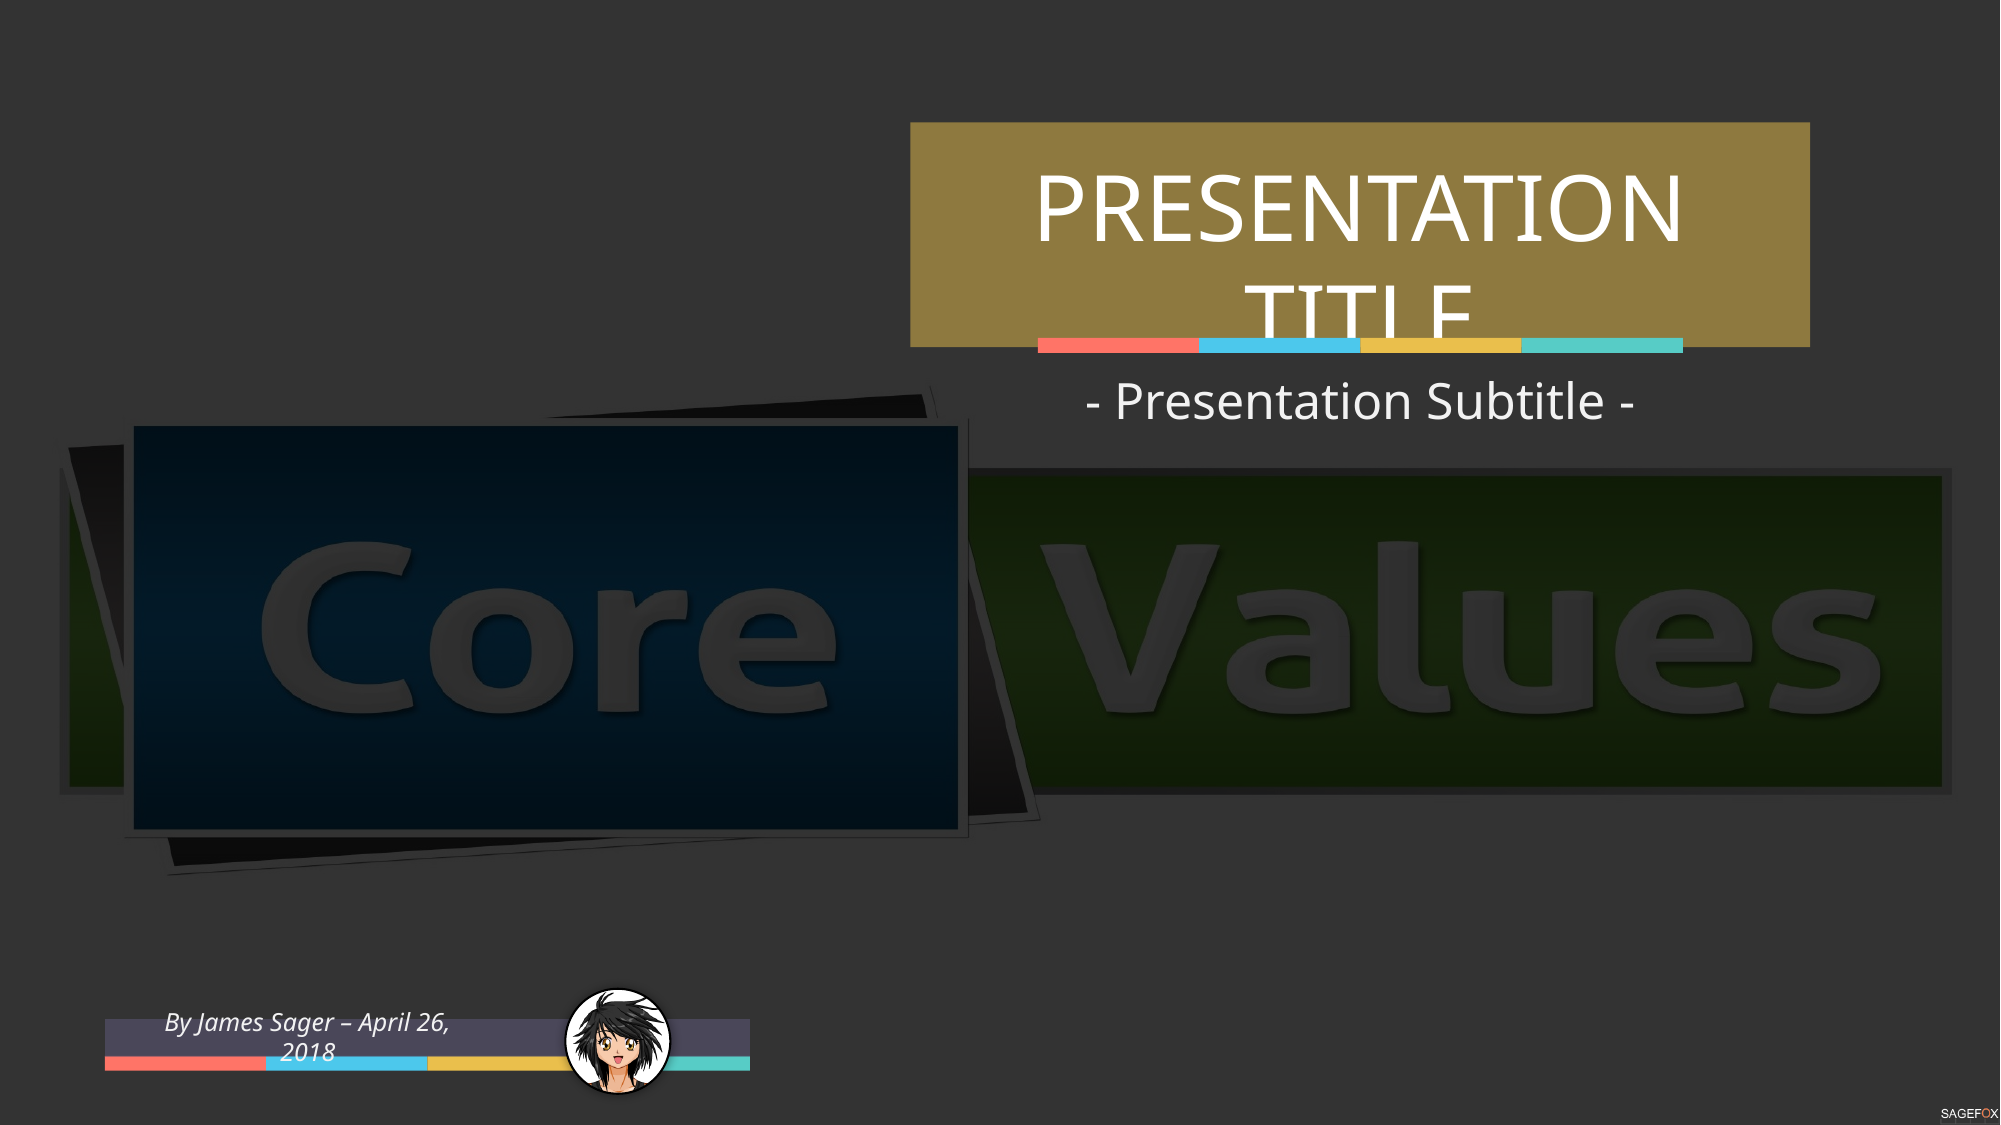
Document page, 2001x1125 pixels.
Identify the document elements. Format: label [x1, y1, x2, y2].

text_box [104, 988, 750, 1094]
picture [0, 0, 2001, 1125]
text_box [910, 122, 1811, 353]
